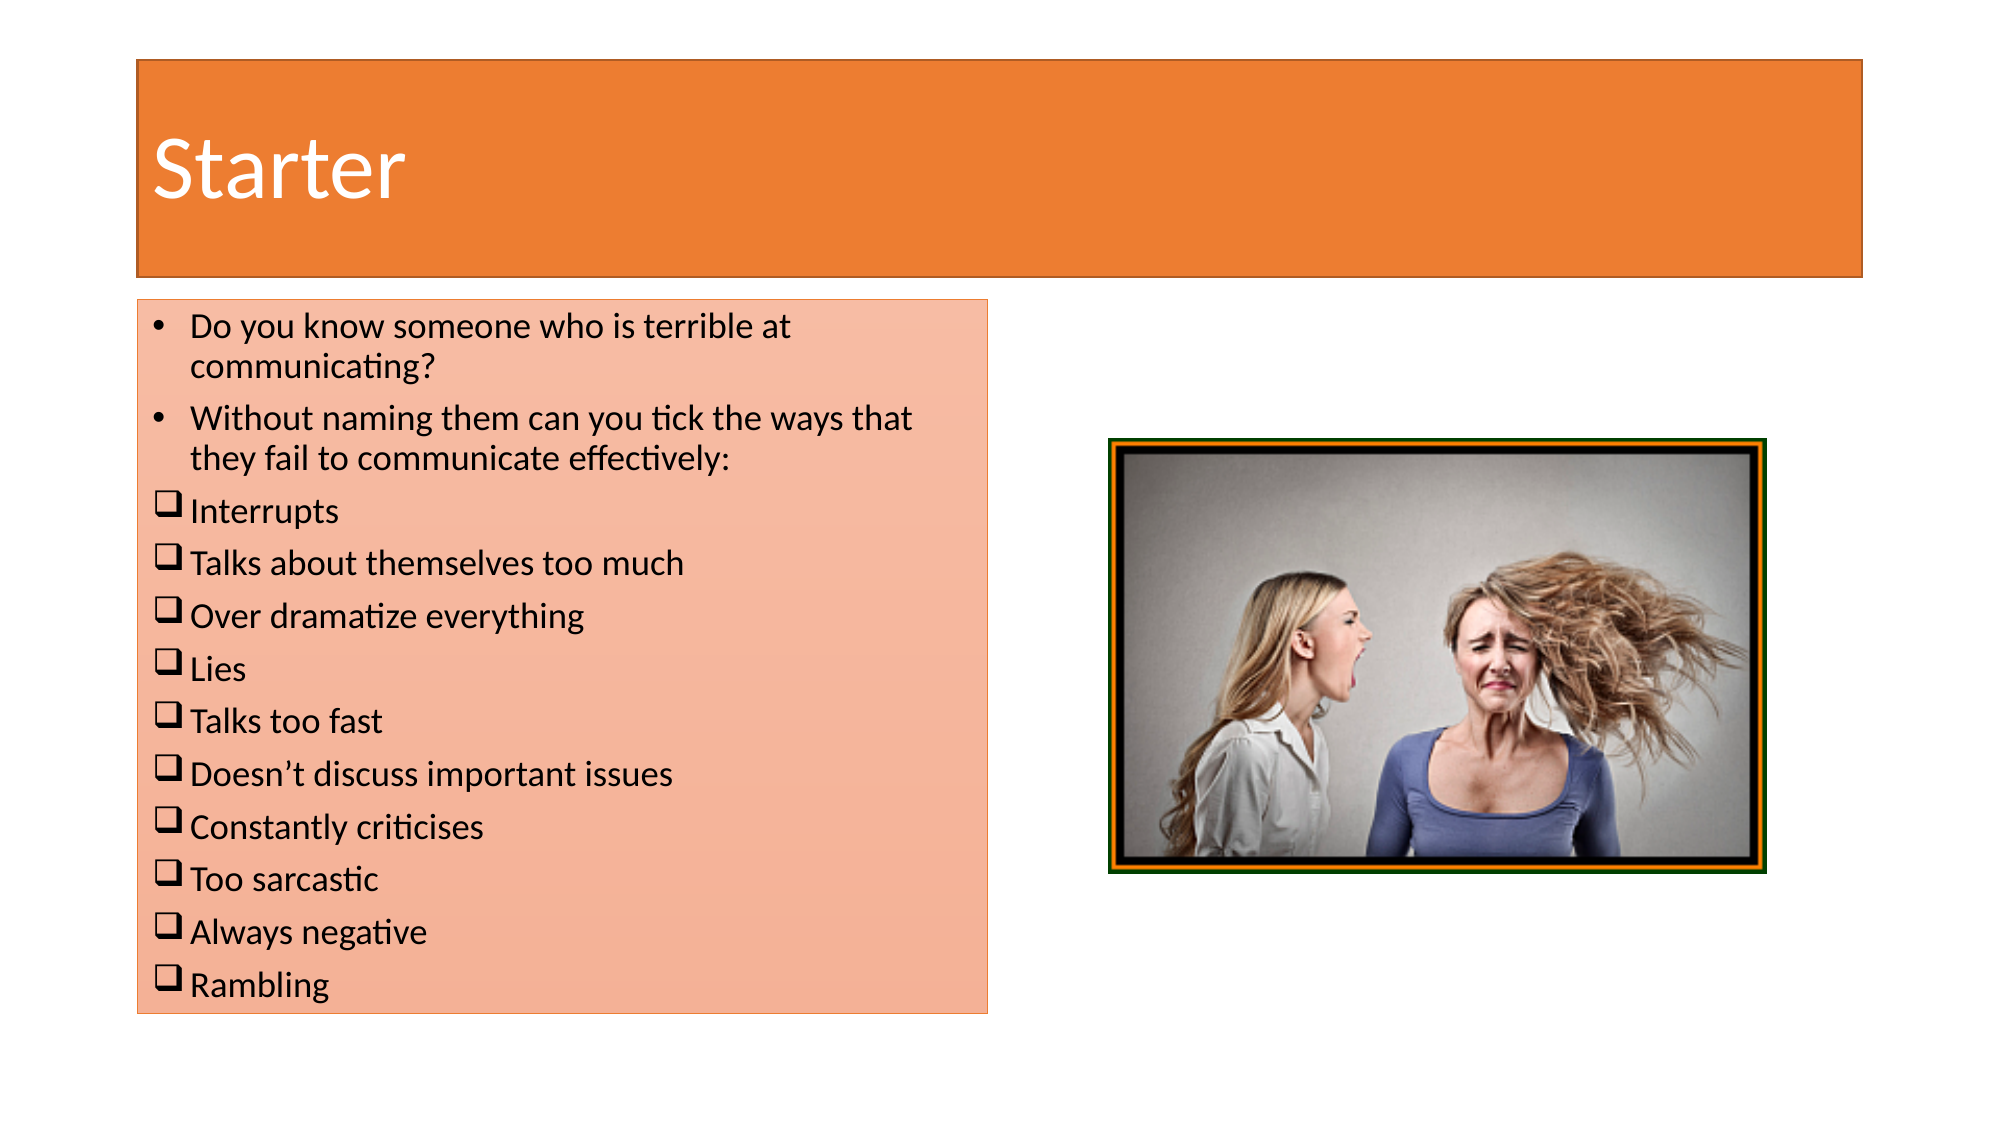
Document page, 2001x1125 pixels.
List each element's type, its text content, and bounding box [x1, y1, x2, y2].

title Starter [136, 59, 1863, 278]
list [1108, 438, 1767, 874]
list Do you know someone who is terrible at communicating? Without naming them can you tick the ways that they fail to communicate effectively: Interrupts Talks about themselves too much Over dramatize everything Lies Talks too fast Doesn’t discuss important issues Constantly criticises Too sarcastic Always negative Rambling [137, 299, 988, 1014]
